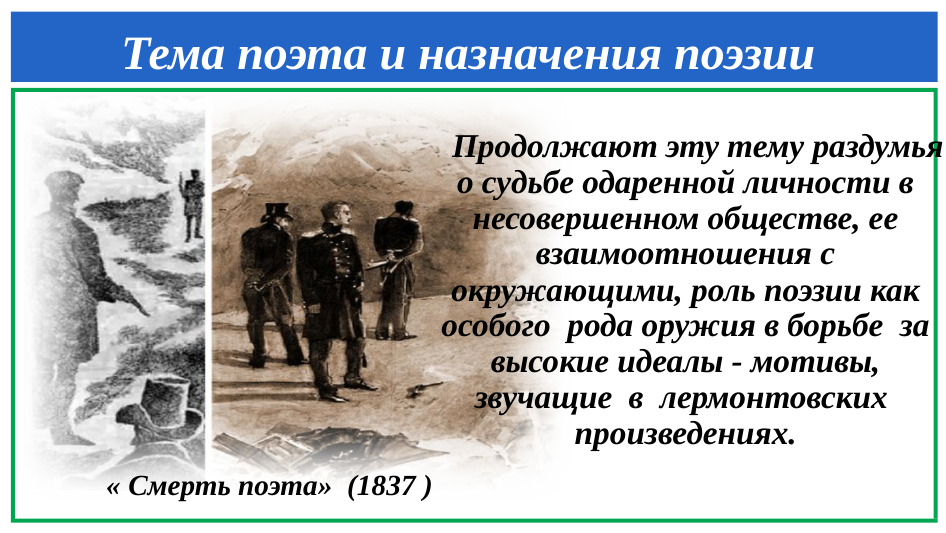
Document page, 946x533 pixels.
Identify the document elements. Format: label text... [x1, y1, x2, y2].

text_box « Смерть поэта» (1837 ) [97, 499, 492, 533]
list Продолжают эту тему раздумья о судьбе одаренной личности в несовершенном обществе, ее взаимоотношения с окружающими, роль поэзии как особого рода оружия в борьбе за высокие идеалы - мотивы, звучащие в лермонтовских произведениях. [566, 128, 946, 456]
text_box Тема поэта и назначения поэзии [47, 17, 891, 84]
picture [23, 94, 562, 492]
